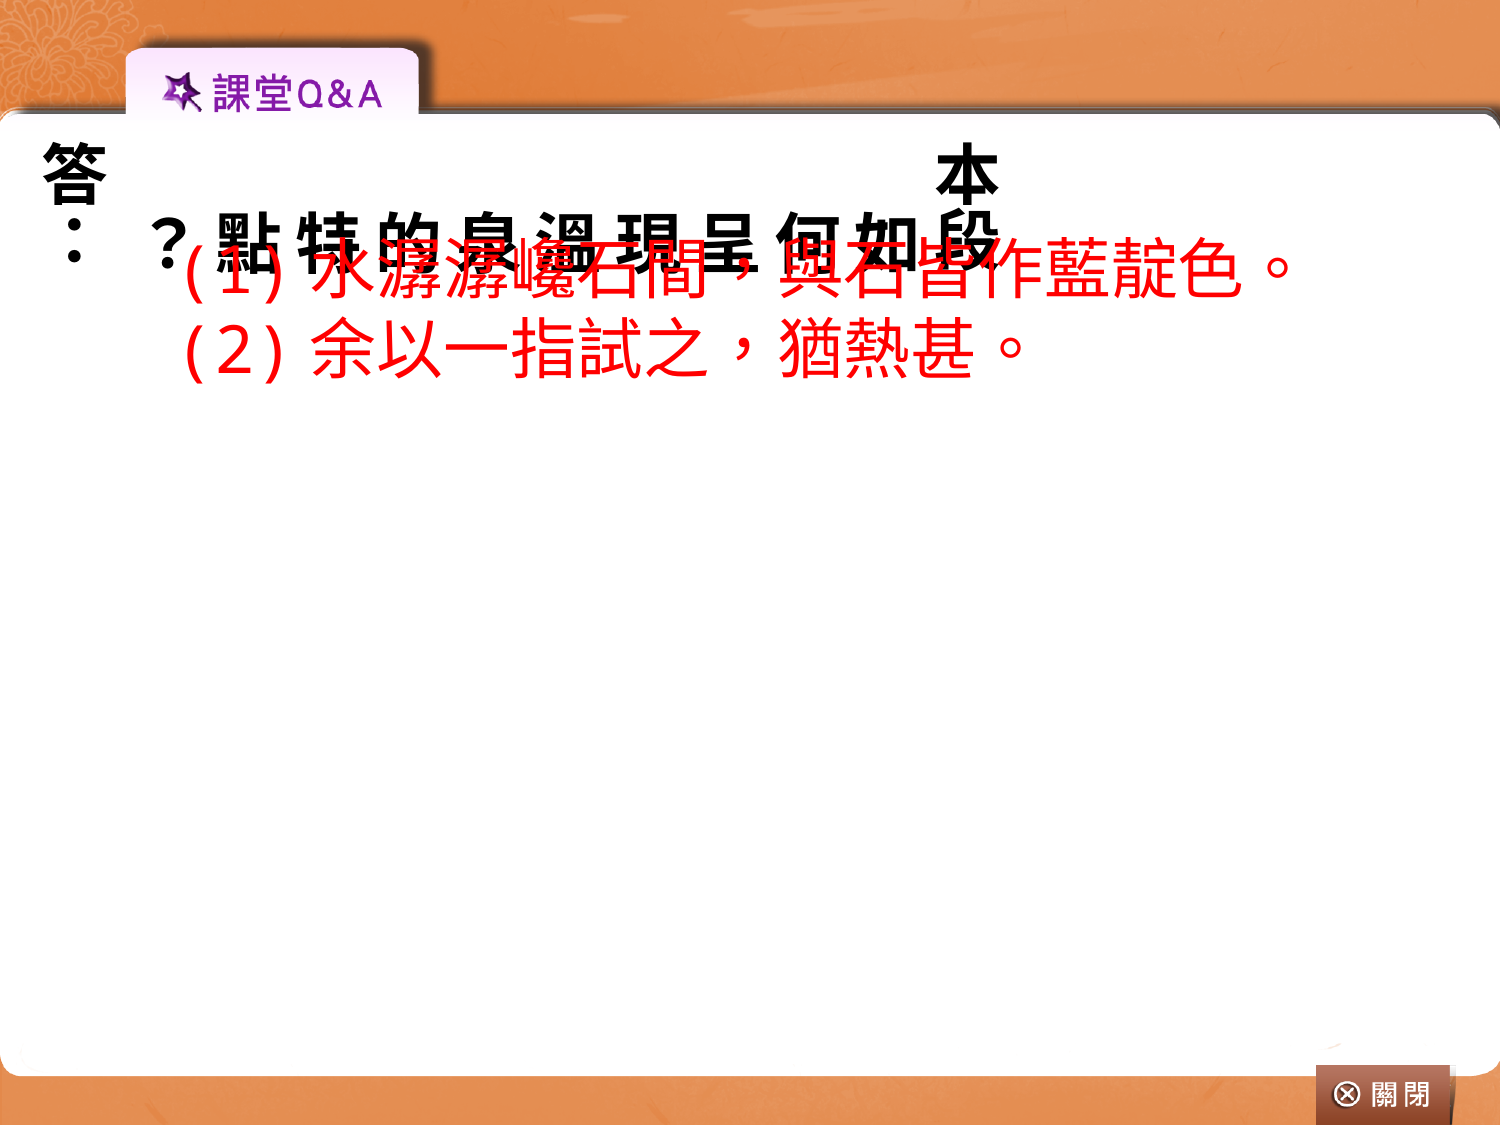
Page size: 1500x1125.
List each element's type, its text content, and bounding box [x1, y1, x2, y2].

picture [0, 0, 1500, 1125]
text_box (1)水潺潺巉石間，與石皆作藍靛色。 (2)余以一指試之，猶熱甚。 [159, 219, 1471, 327]
list 本段如何呈現溫泉的特點？ 答： [25, 205, 1484, 339]
